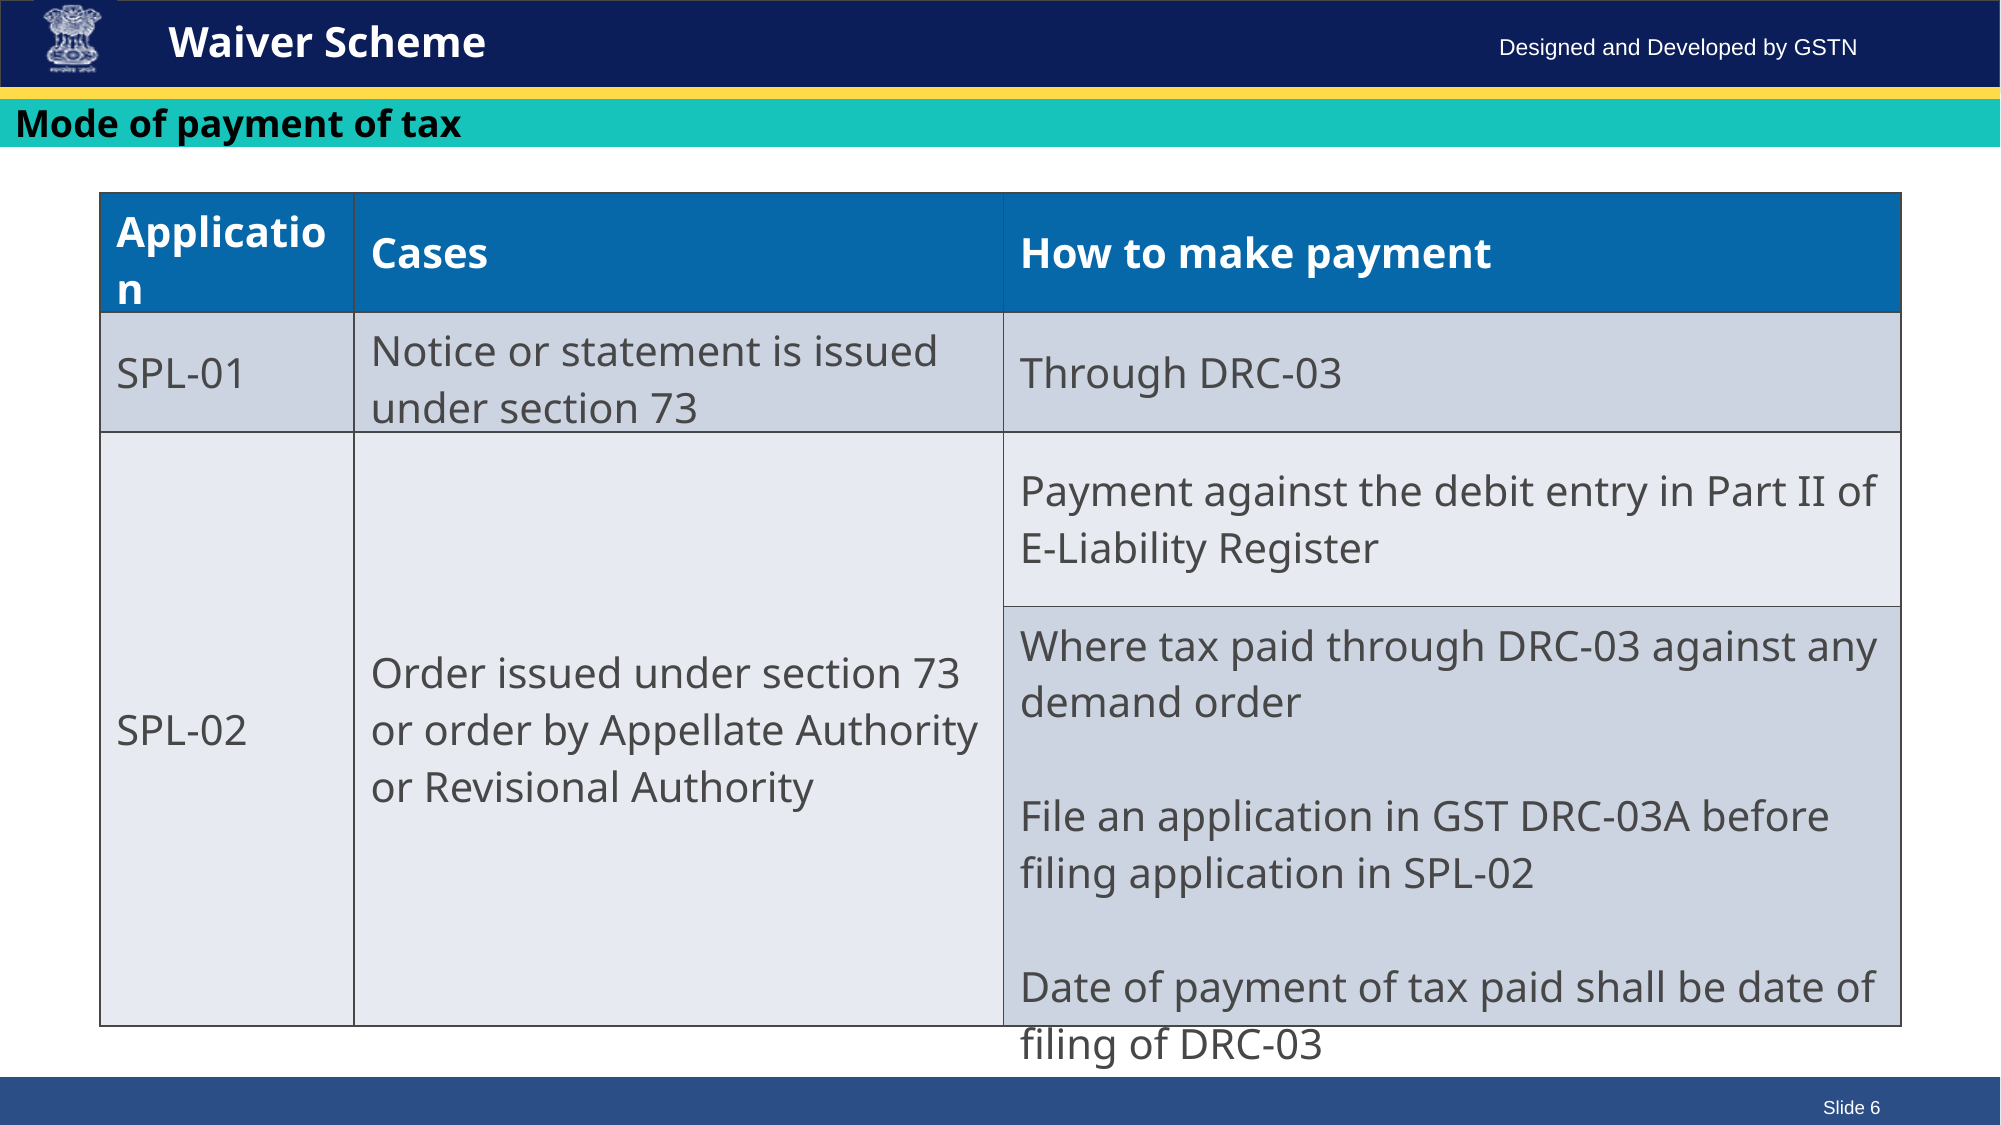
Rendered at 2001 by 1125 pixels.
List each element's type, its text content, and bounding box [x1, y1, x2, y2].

table_cell Through DRC-03 [1004, 313, 1900, 431]
table_header How to make payment [1004, 194, 1900, 311]
table_cell Where tax paid through DRC-03 against any demand order File an application in GST DRC-03A before filing application in SPL-02 Date of payment of tax paid shall be date of filing of DRC-03 [1004, 607, 1900, 1025]
table_cell SPL-01 [101, 313, 353, 431]
text_box Waiver Scheme [153, 14, 1771, 77]
text_box Mode of payment of tax [0, 92, 2000, 153]
table_cell Notice or statement is issued under section 73 [355, 313, 1003, 431]
table_cell Payment against the debit entry in Part II of E-Liability Register [1004, 433, 1900, 606]
table_cell Order issued under section 73 or order by Appellate Authority or Revisional Authority [355, 433, 1003, 1025]
table_header Cases [355, 194, 1003, 311]
picture [34, 0, 117, 75]
table_cell SPL-02 [101, 433, 353, 1025]
table_header Application [101, 194, 353, 311]
